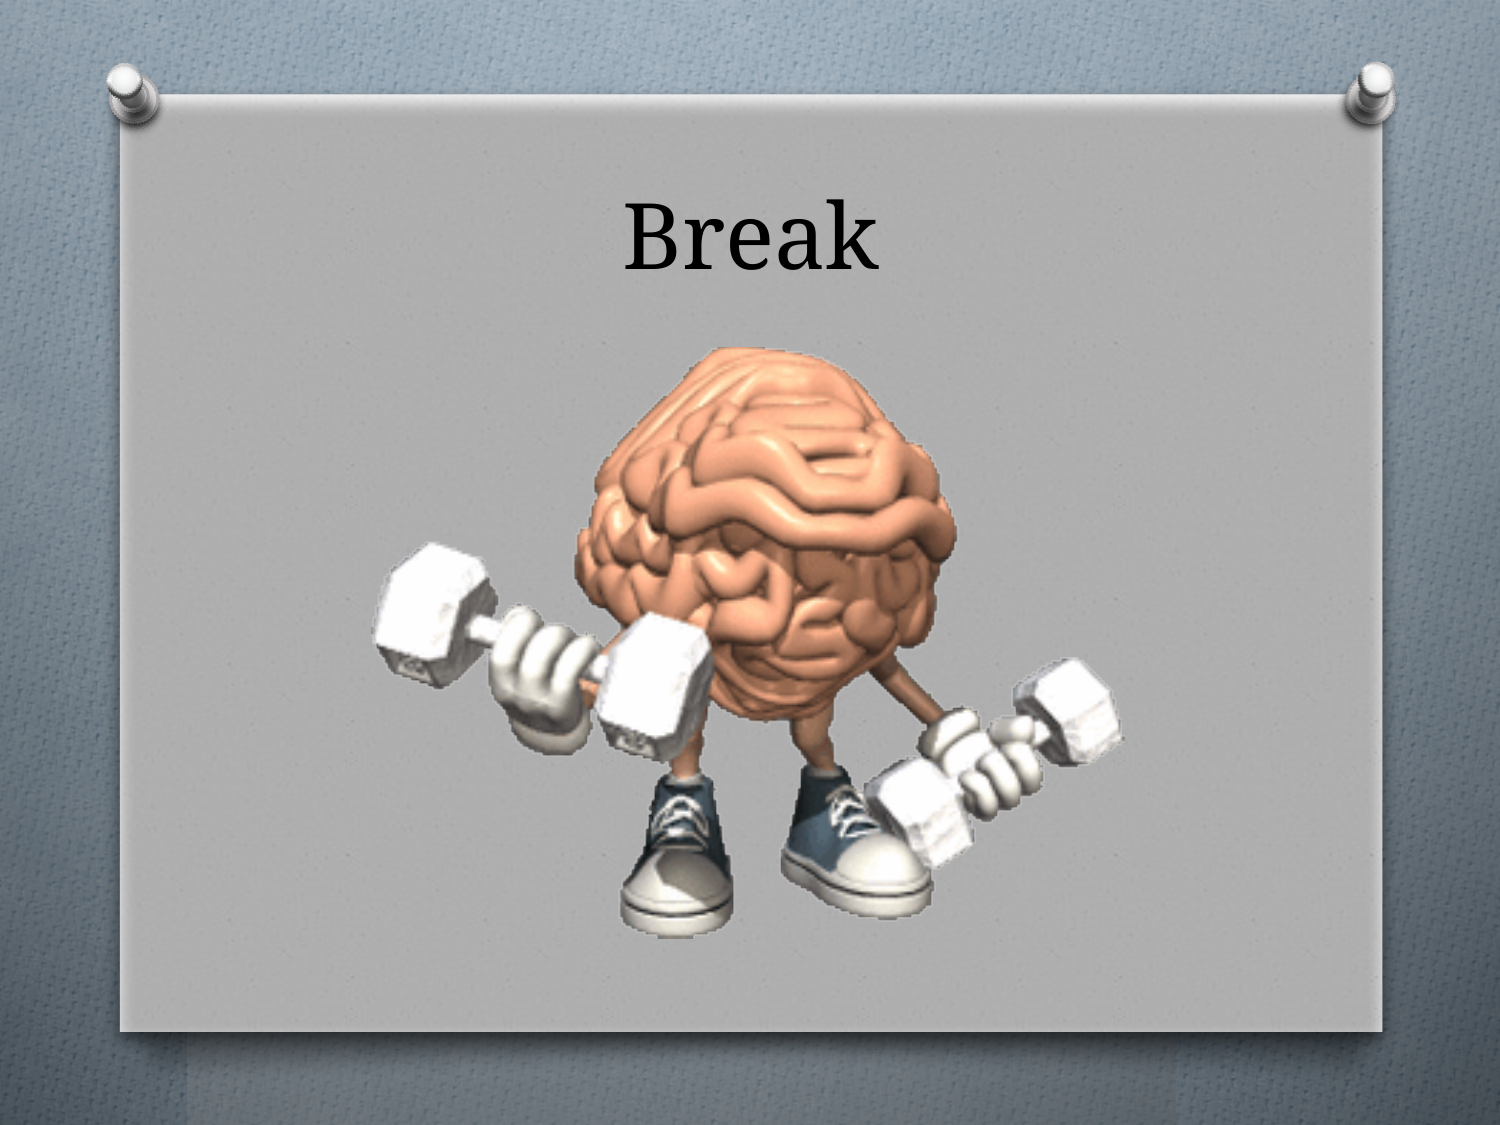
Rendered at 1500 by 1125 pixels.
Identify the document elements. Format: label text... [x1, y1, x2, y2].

title Break [179, 134, 1323, 332]
picture [75, 29, 198, 153]
picture [1317, 35, 1439, 156]
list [239, 347, 1257, 940]
